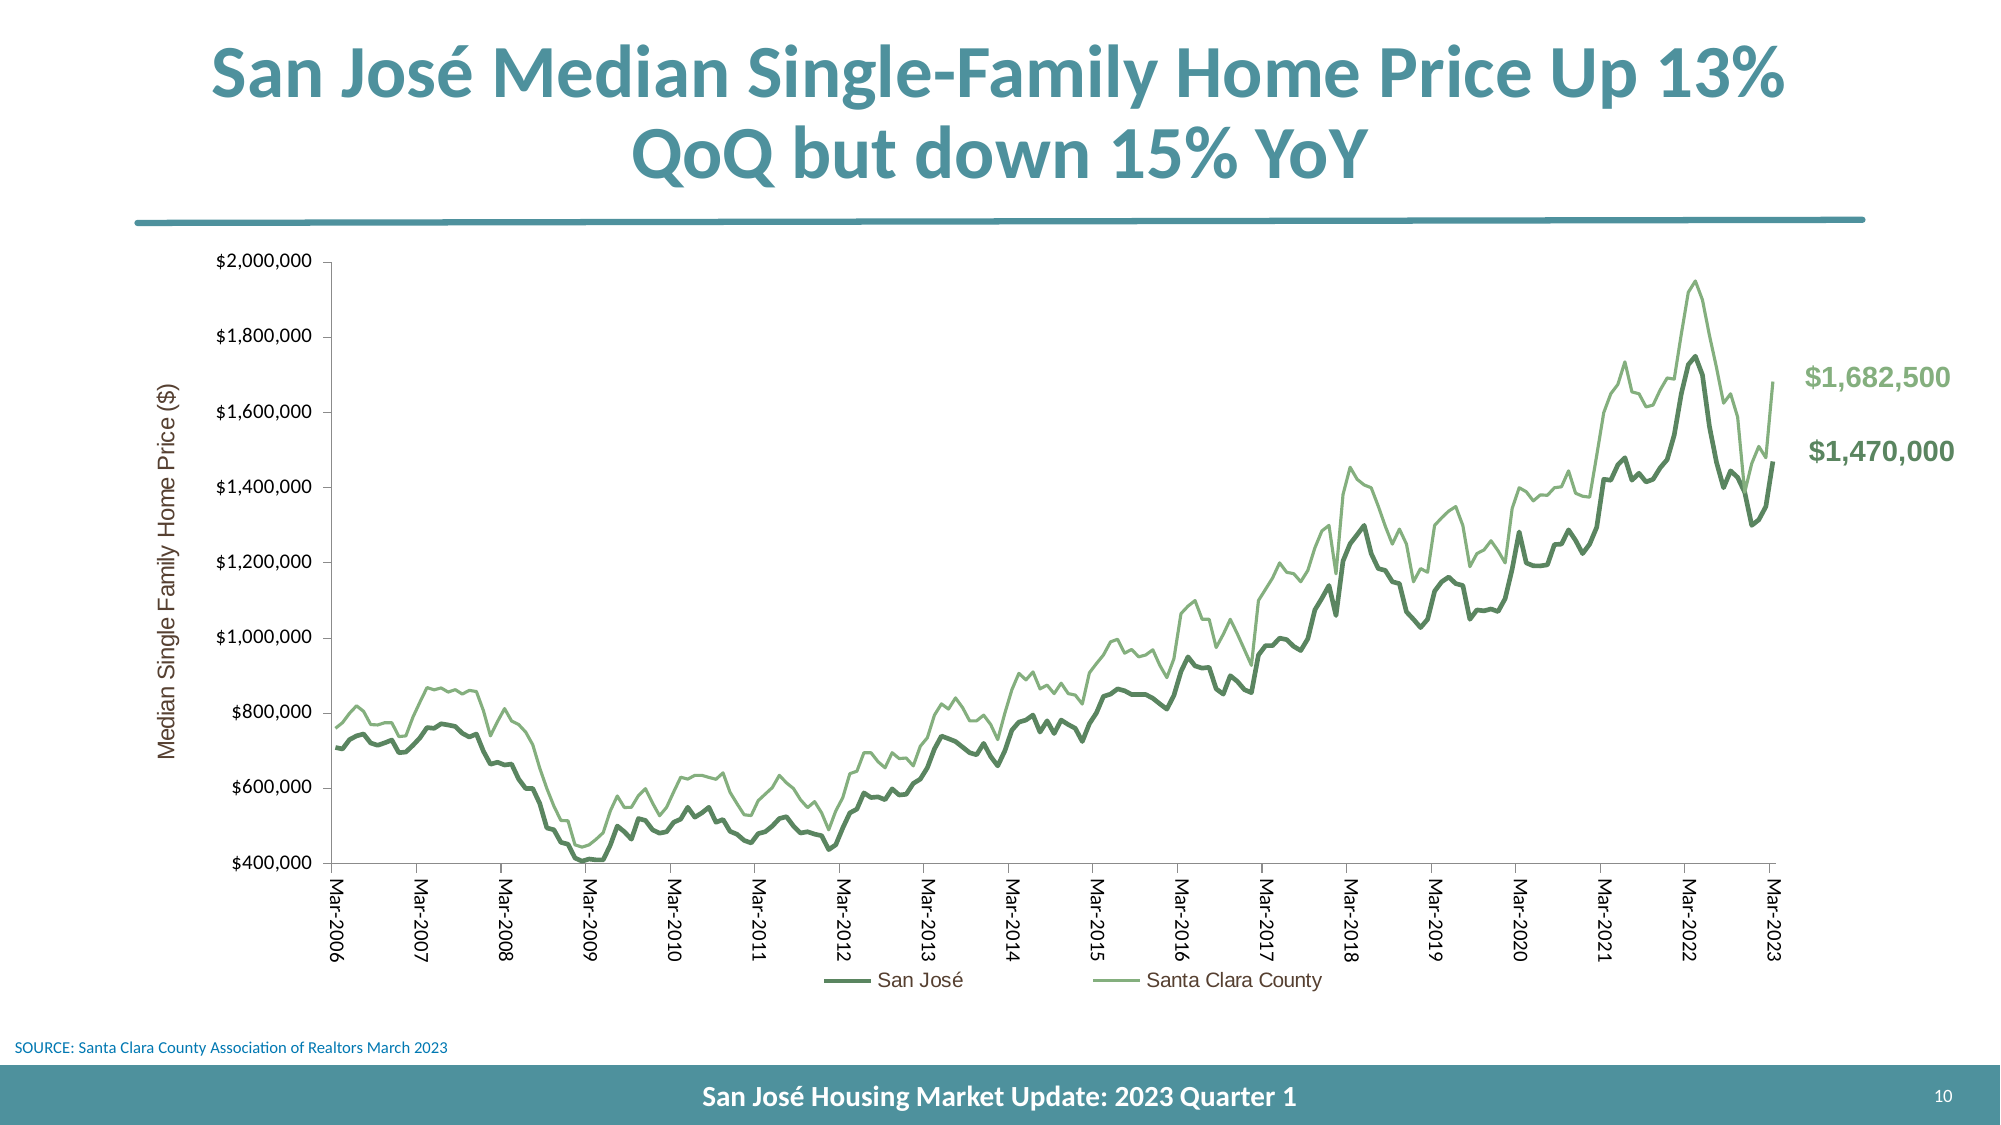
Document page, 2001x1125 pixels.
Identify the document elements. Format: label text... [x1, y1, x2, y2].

footer San José Housing Market Update: 2023 Quarter 1 [682, 1065, 1318, 1125]
slide_number 10 [1517, 1065, 1968, 1125]
text_box $1,470,000 [1811, 424, 1996, 475]
text_box SOURCE: Santa Clara County Association of Realtors March 2023 [0, 1029, 825, 1065]
title San José Median Single-Family Home Price Up 13% QoQ but down 15% YoY [137, 24, 1863, 204]
text_box $1,682,500 [1811, 350, 1980, 401]
chart [137, 252, 1811, 1006]
